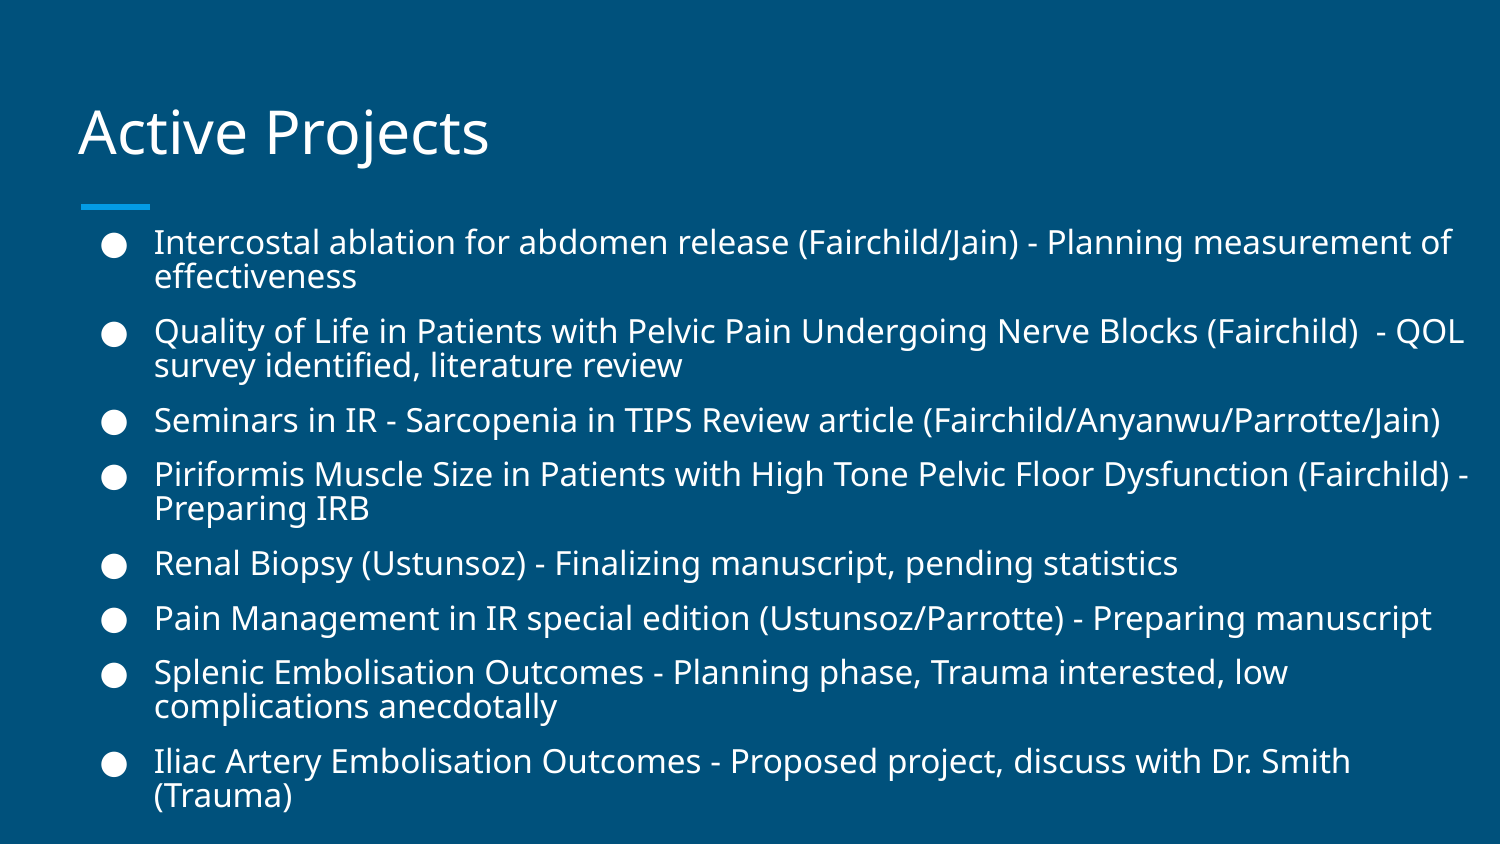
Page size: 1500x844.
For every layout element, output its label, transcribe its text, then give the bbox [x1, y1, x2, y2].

list Intercostal ablation for abdomen release (Fairchild/Jain) - Planning measurement of effectiveness Quality of Life in Patients with Pelvic Pain Undergoing Nerve Blocks (Fairchild) - QOL survey identified, literature review Seminars in IR - Sarcopenia in TIPS Review article (Fairchild/Anyanwu/Parrotte/Jain) Piriformis Muscle Size in Patients with High Tone Pelvic Floor Dysfunction (Fairchild) - Preparing IRB Renal Biopsy (Ustunsoz) - Finalizing manuscript, pending statistics Pain Management in IR special edition (Ustunsoz/Parrotte) - Preparing manuscript Splenic Embolisation Outcomes - Planning phase, Trauma interested, low complications anecdotally Iliac Artery Embolisation Outcomes - Proposed project, discuss with Dr. Smith (Trauma) [63, 212, 1500, 844]
title Active Projects [63, 75, 1437, 188]
